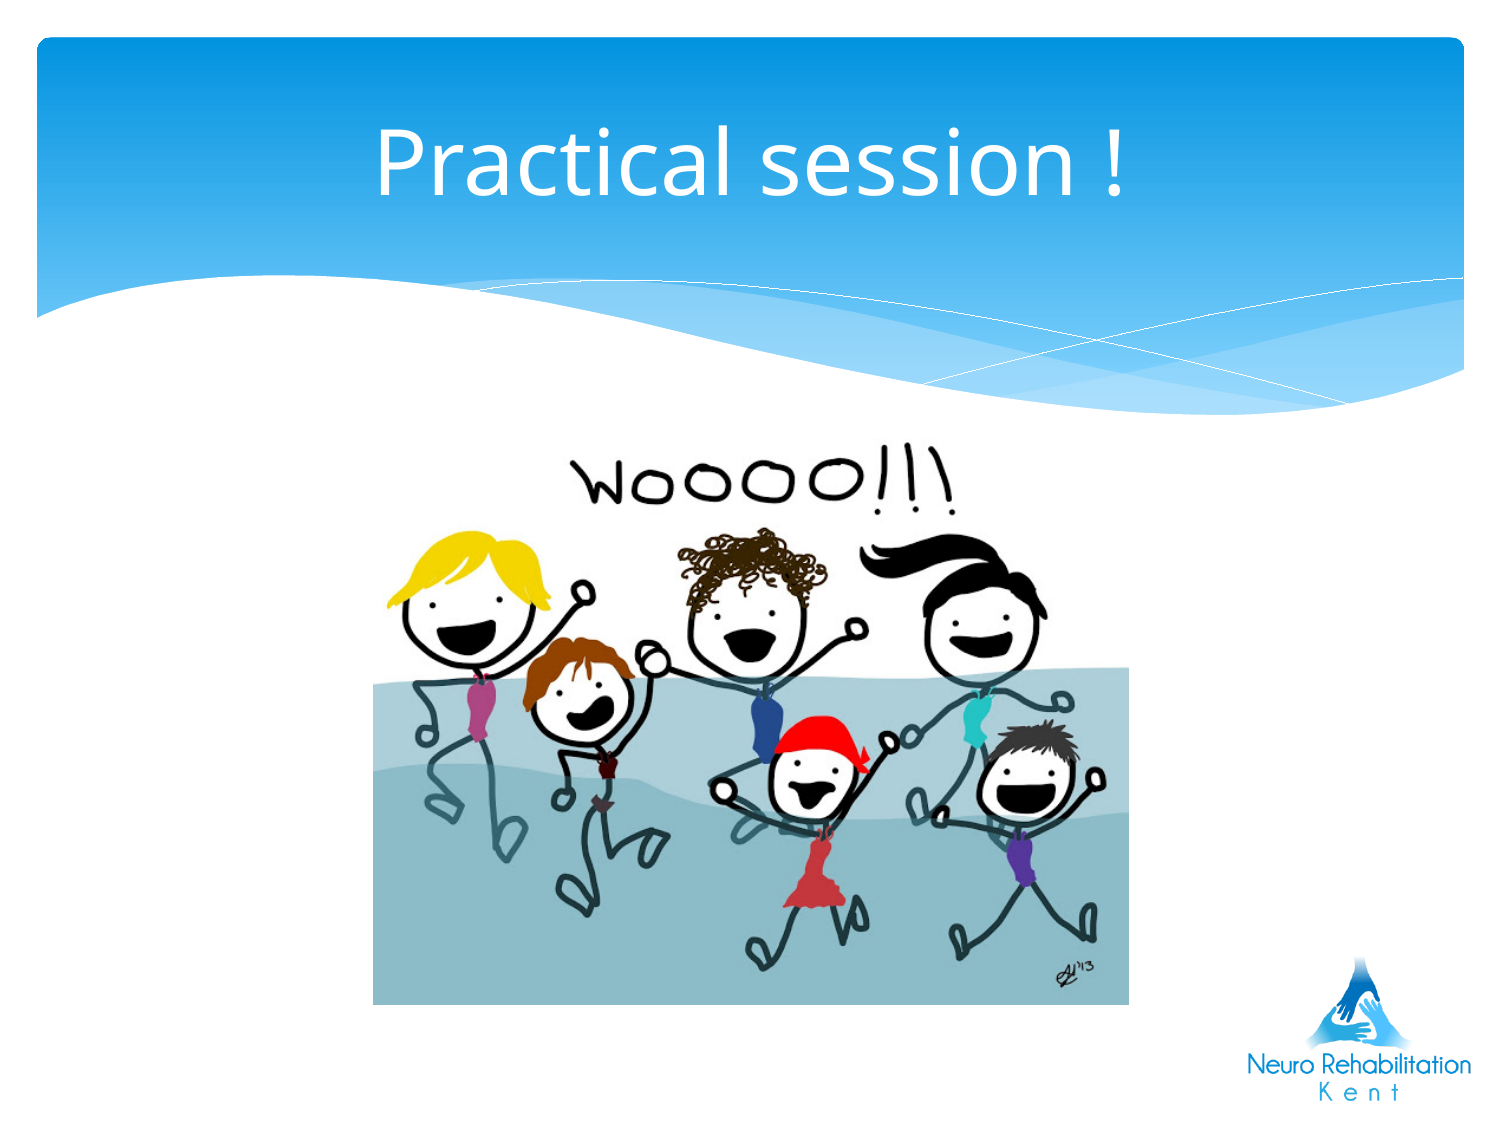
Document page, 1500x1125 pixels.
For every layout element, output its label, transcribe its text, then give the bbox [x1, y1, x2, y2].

picture [1245, 952, 1471, 1103]
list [372, 438, 1129, 1006]
title Practical session ! [75, 55, 1425, 261]
